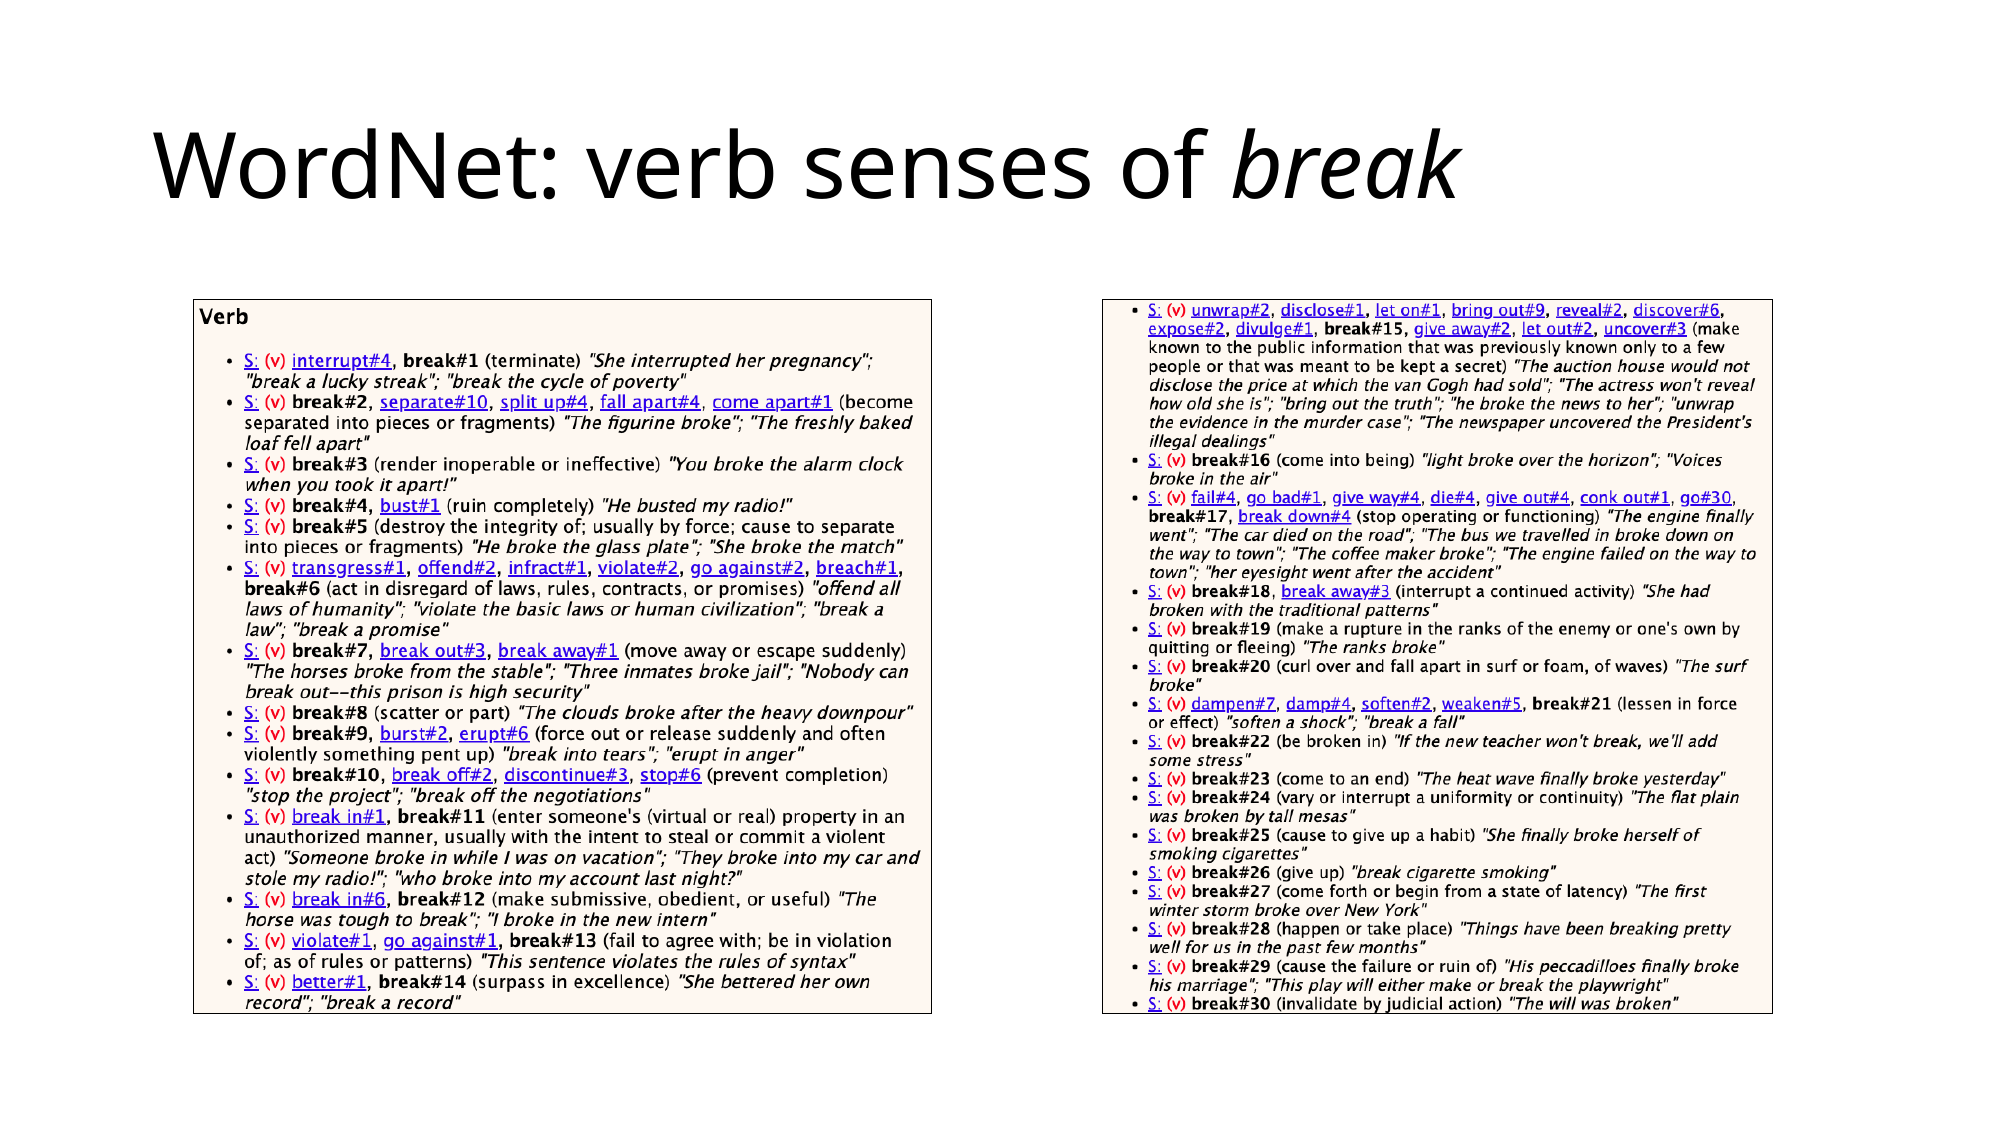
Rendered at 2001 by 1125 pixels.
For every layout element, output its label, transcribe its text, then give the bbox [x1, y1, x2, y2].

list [1101, 298, 1774, 1014]
title WordNet: verb senses of break [137, 59, 1863, 278]
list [193, 298, 932, 1014]
